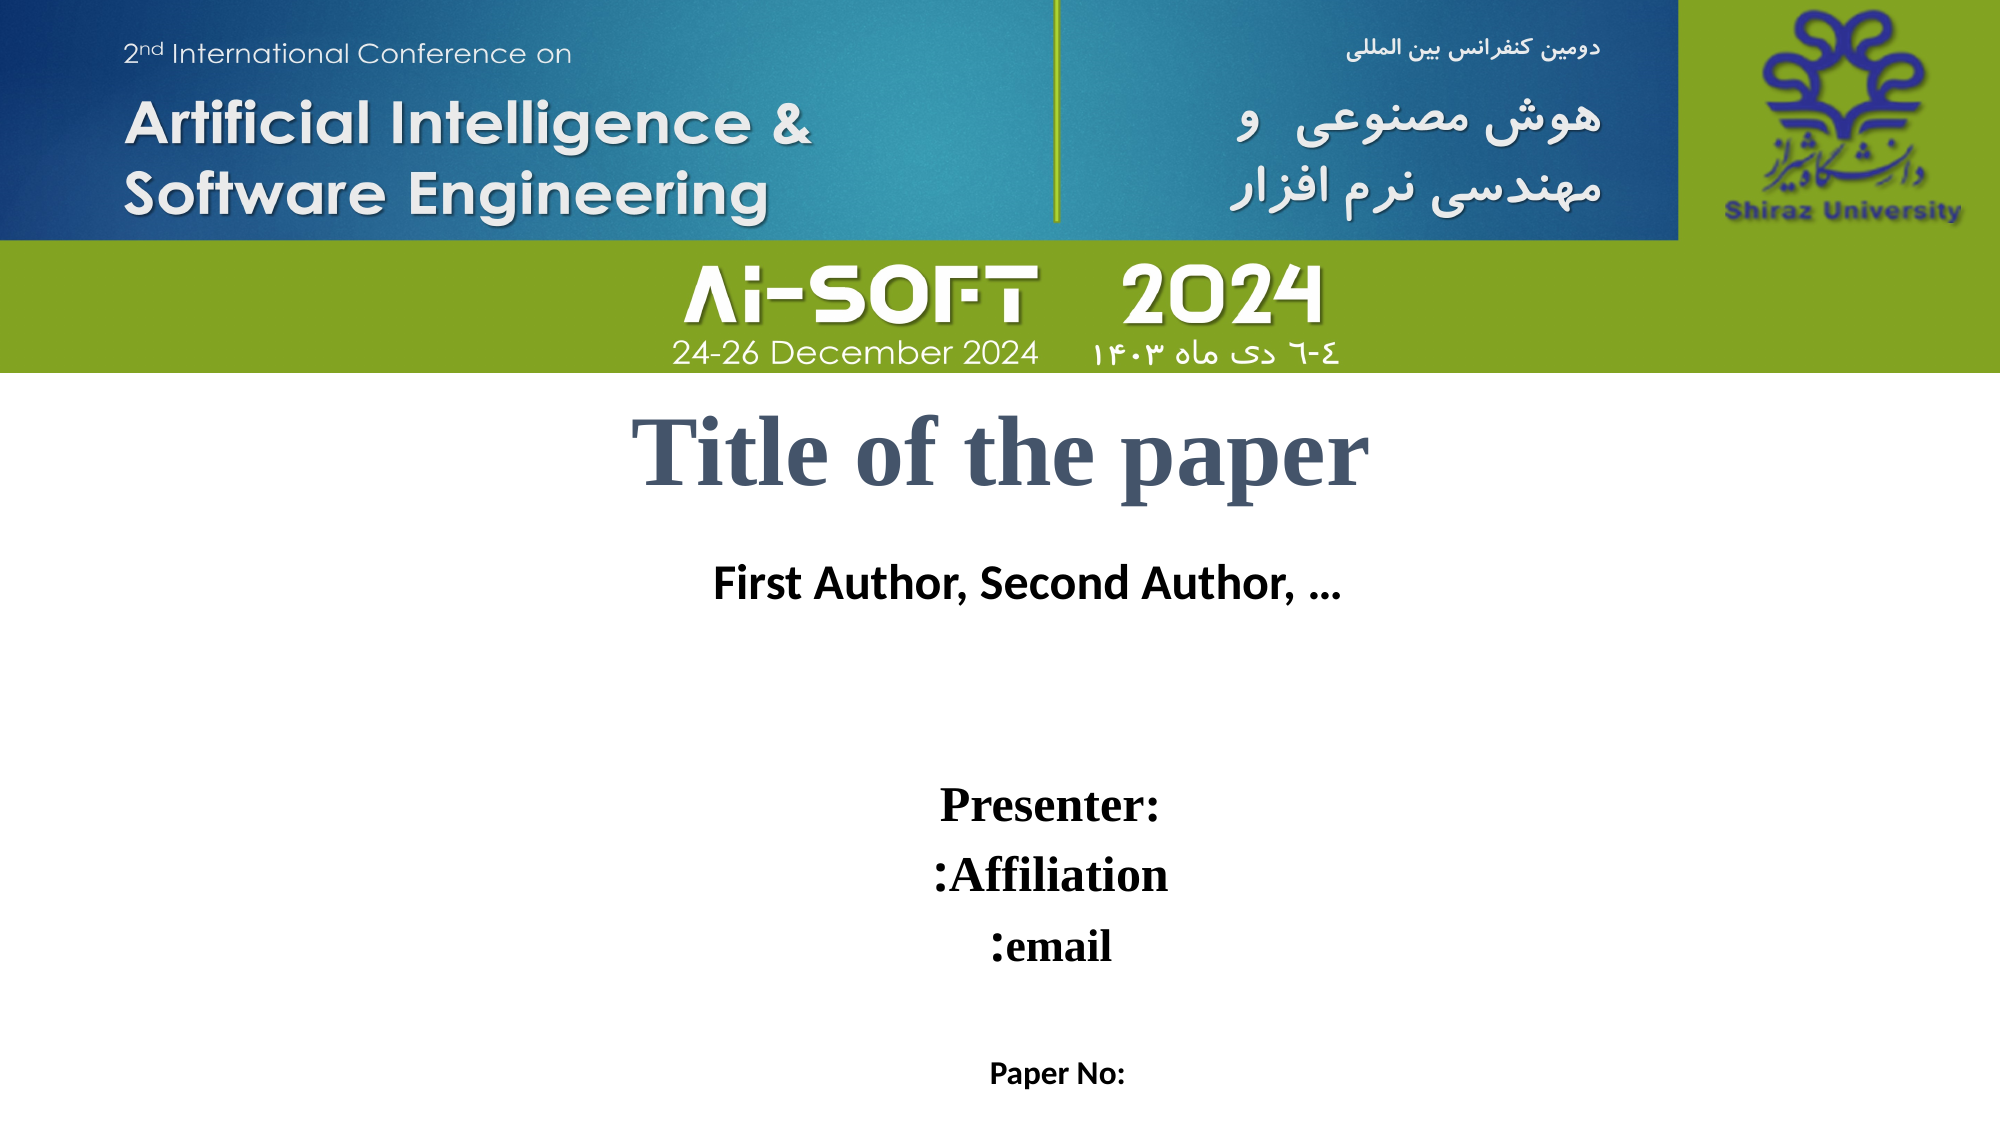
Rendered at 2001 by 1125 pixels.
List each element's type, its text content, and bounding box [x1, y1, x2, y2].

text_box Presenter: Affiliation: email: [297, 729, 1804, 1018]
picture [0, 0, 2000, 373]
text_box Title of the paper [326, 381, 1677, 511]
text_box First Author, Second Author, … [275, 508, 1782, 693]
text_box Paper No: [814, 1044, 1310, 1099]
